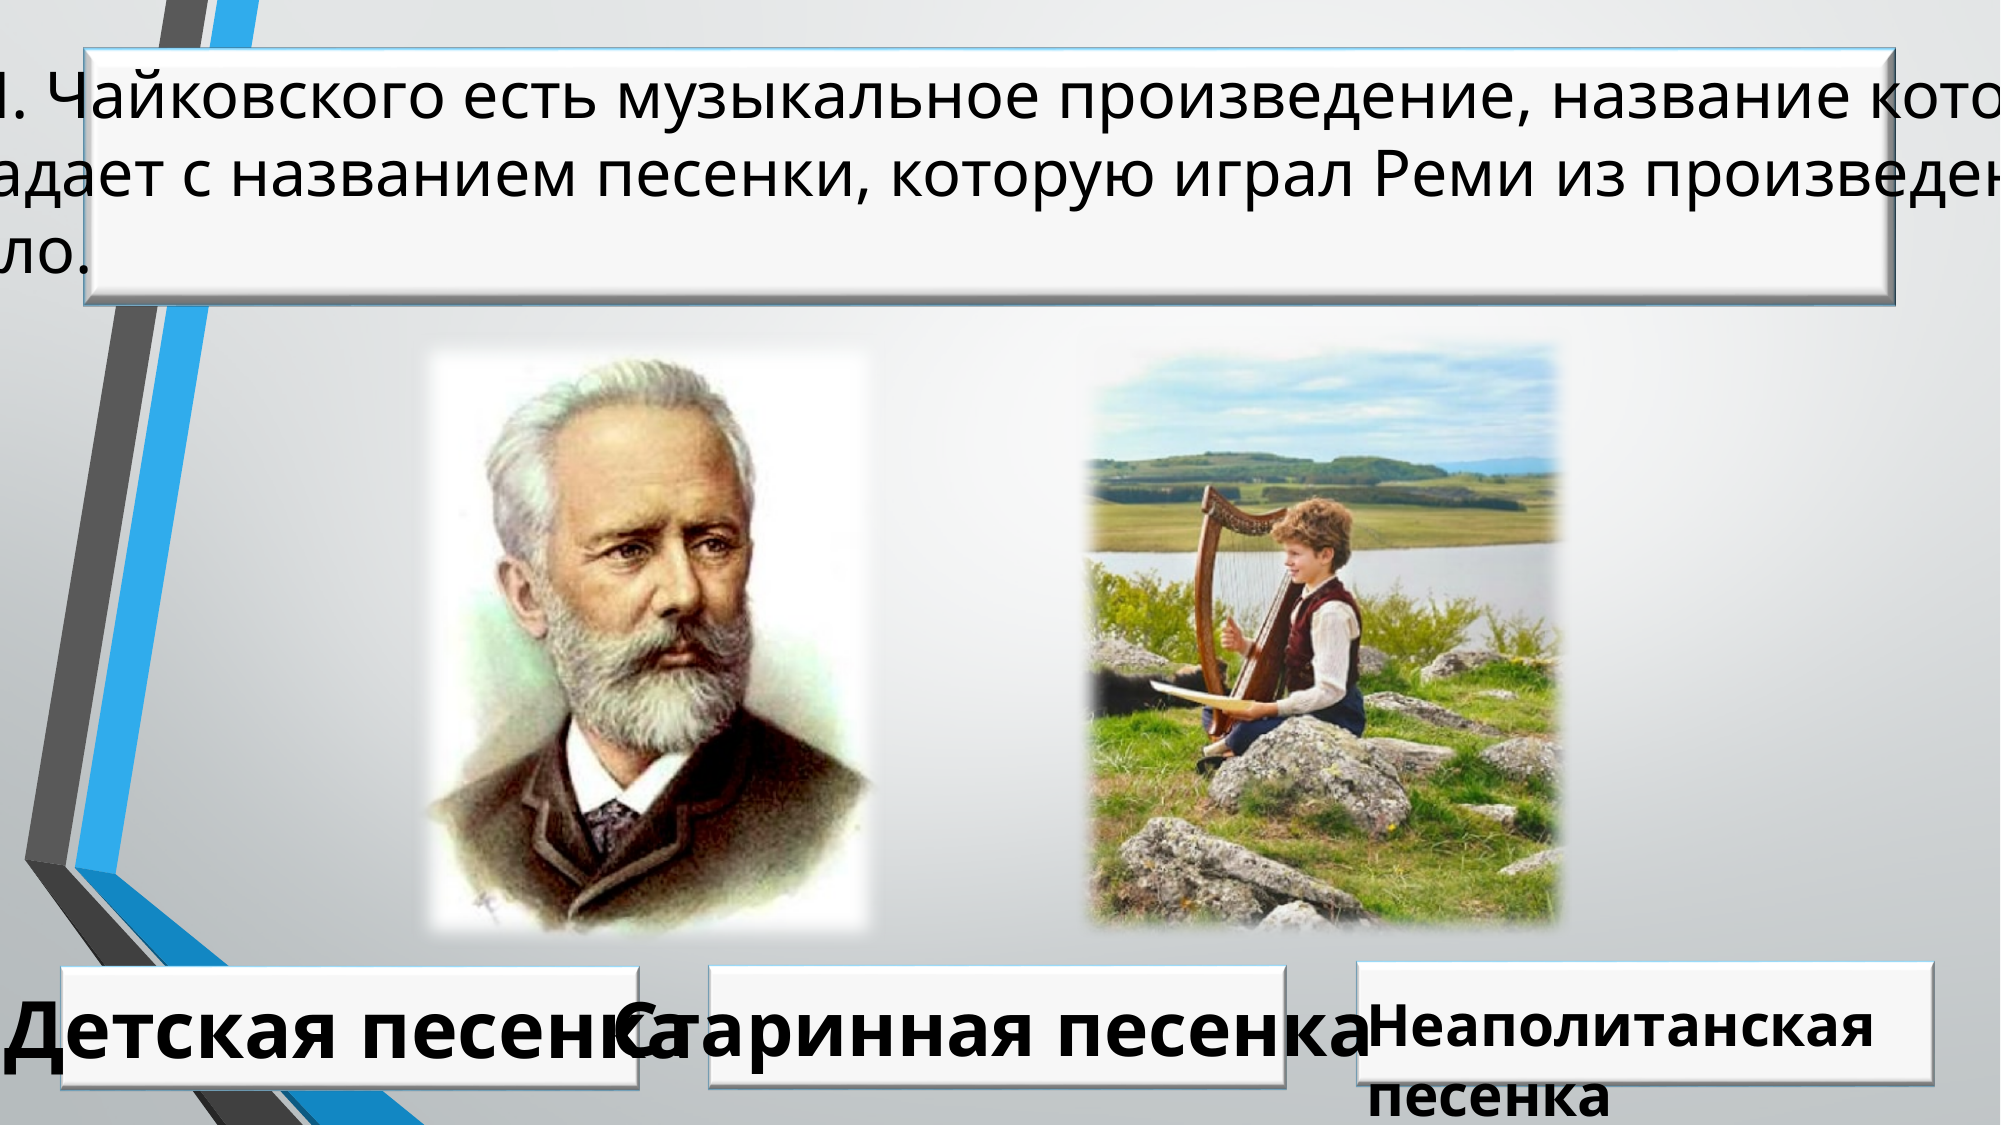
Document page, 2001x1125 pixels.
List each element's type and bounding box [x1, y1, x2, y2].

text_box [59, 45, 1935, 1093]
picture [1075, 325, 1574, 940]
